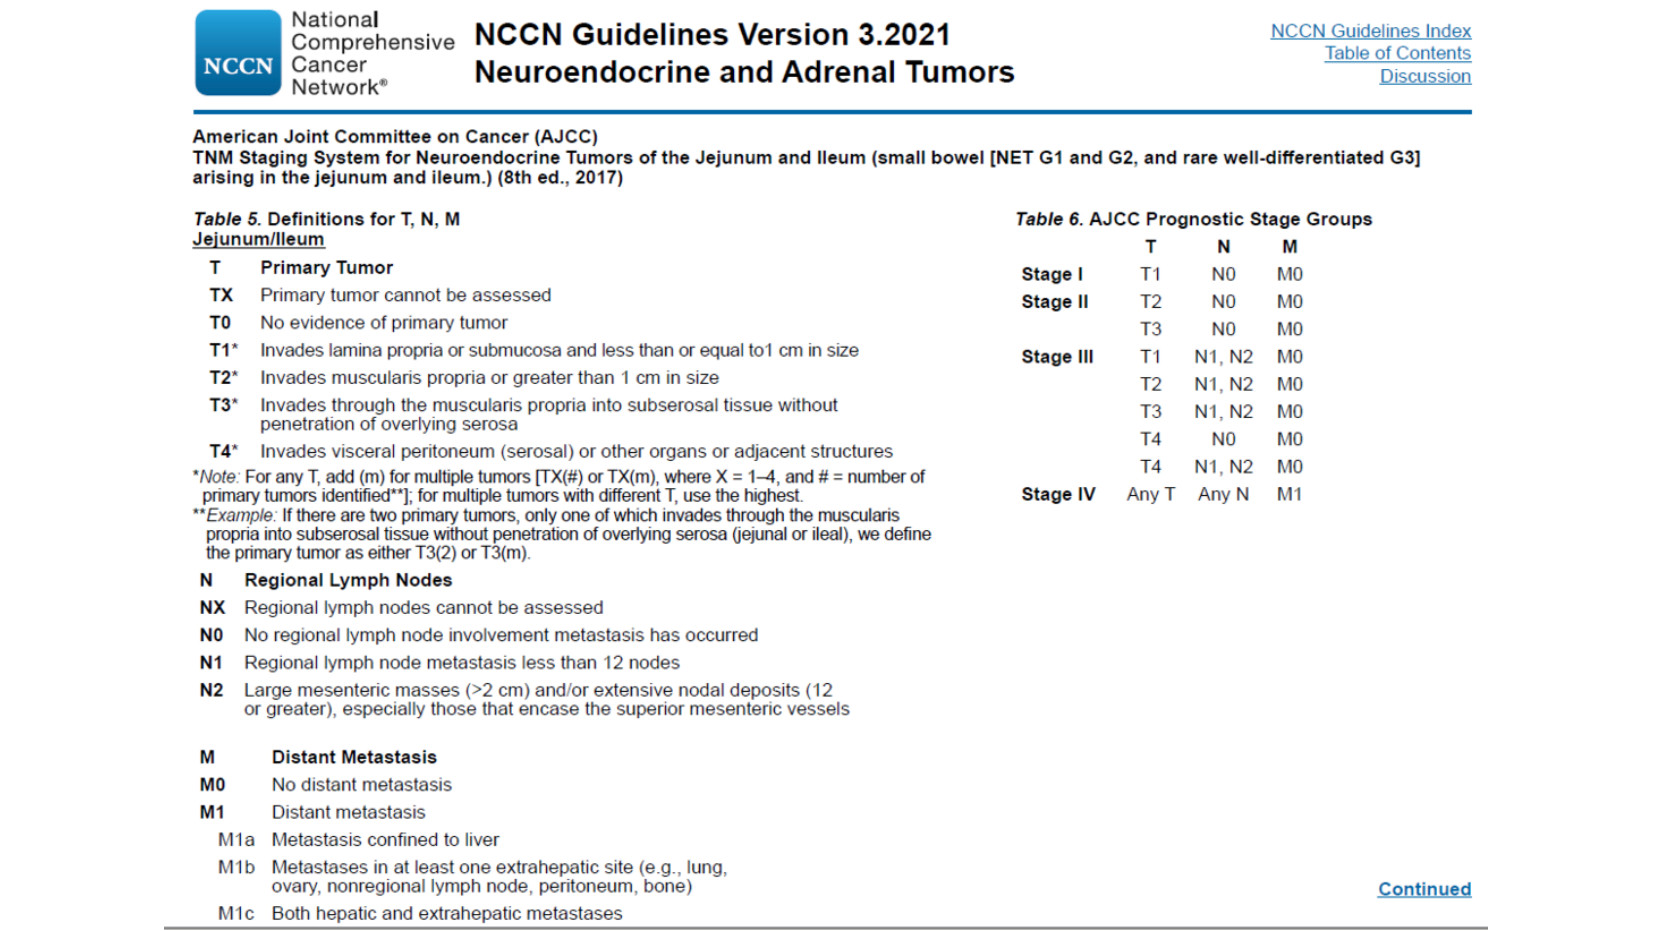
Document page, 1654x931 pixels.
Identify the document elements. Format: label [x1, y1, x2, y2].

picture [164, 0, 1488, 930]
